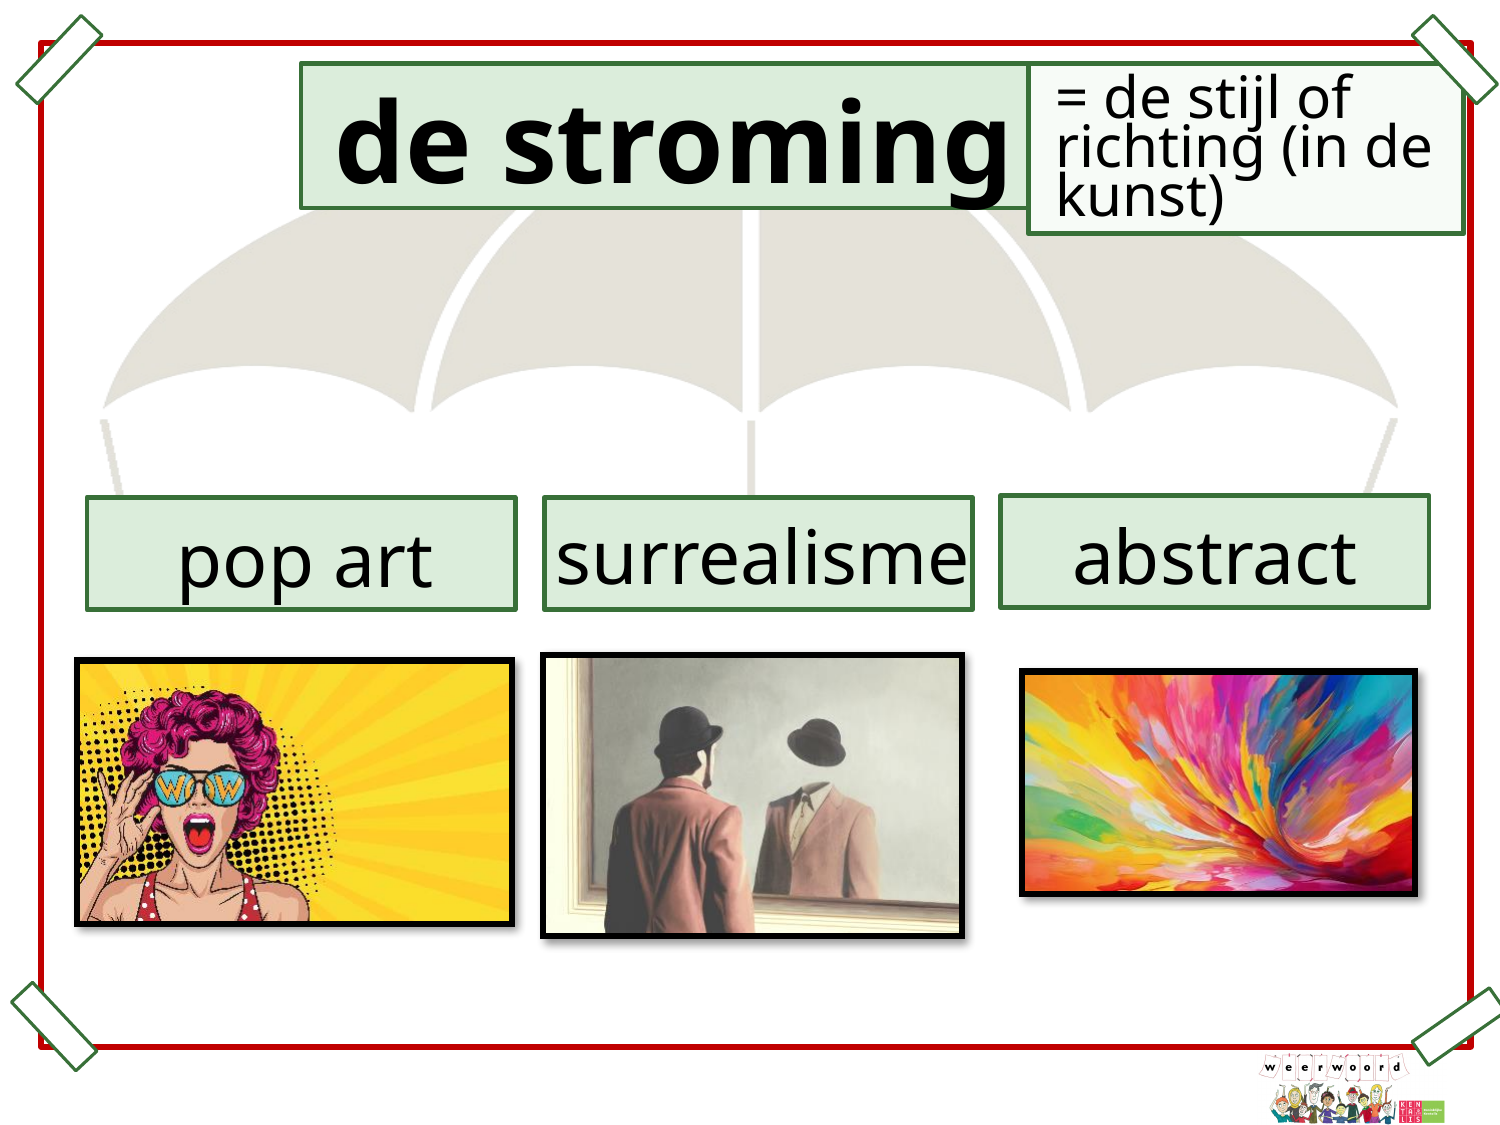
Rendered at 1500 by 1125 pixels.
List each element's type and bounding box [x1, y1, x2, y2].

text_box [39, 12, 1500, 1074]
picture [80, 663, 509, 921]
picture [1257, 1074, 1448, 1125]
picture [1025, 674, 1413, 892]
picture [546, 657, 959, 934]
